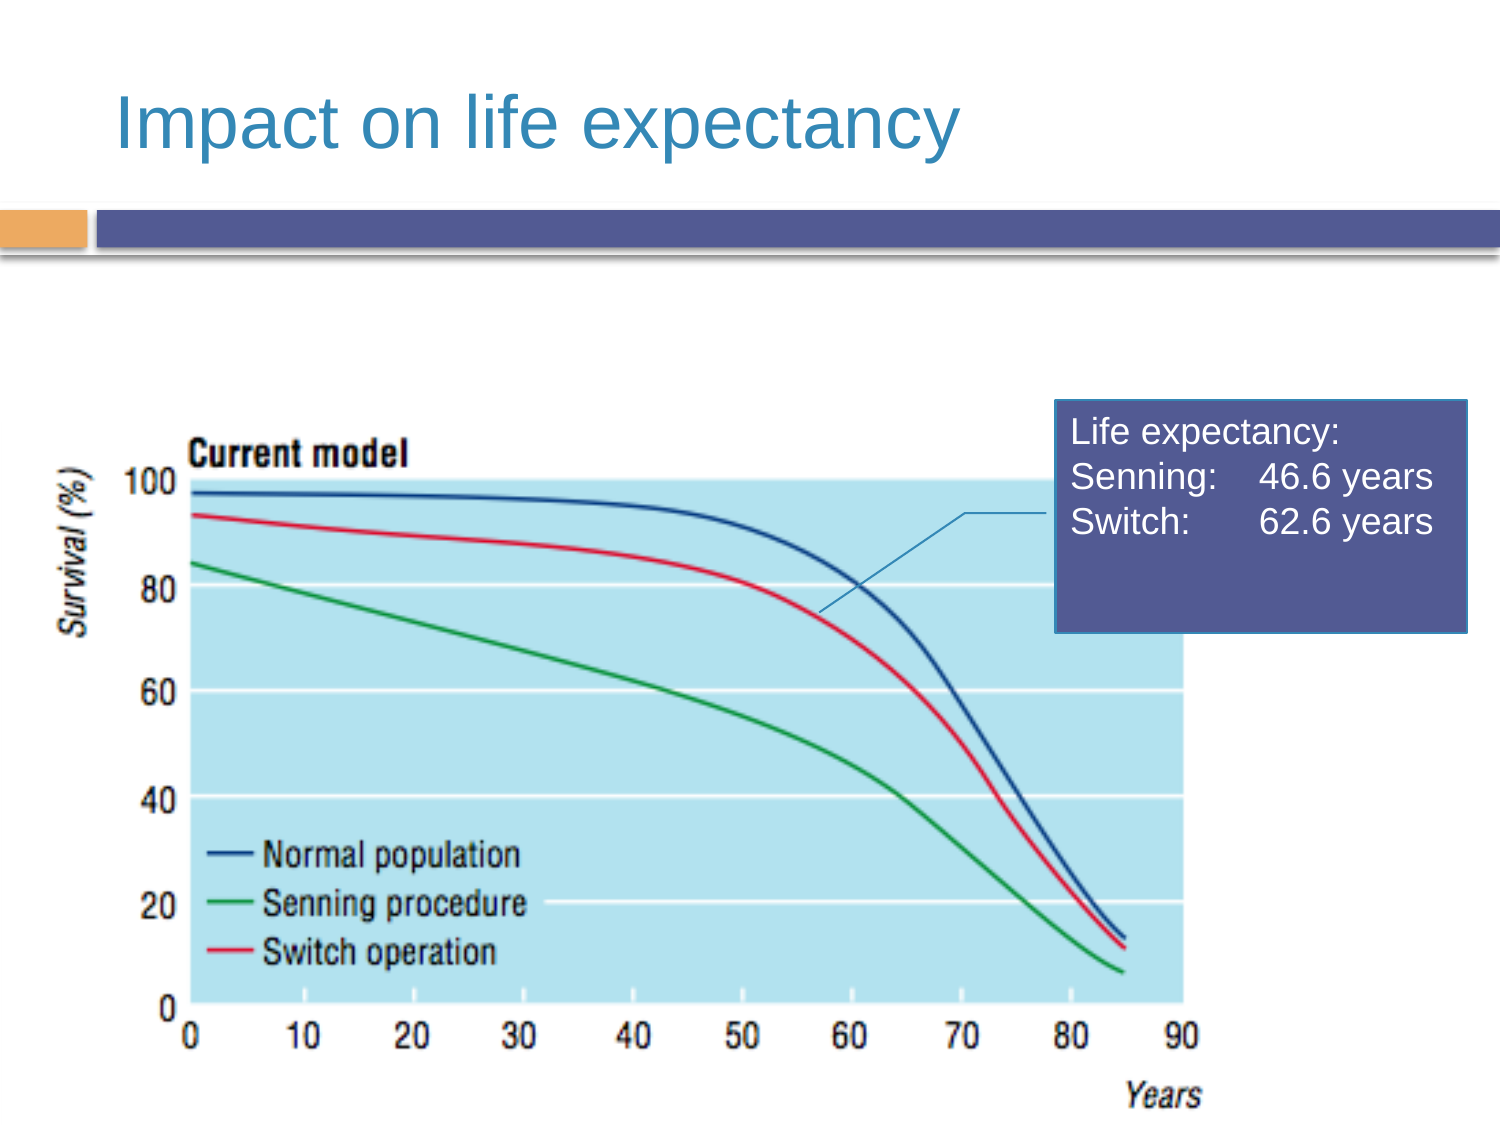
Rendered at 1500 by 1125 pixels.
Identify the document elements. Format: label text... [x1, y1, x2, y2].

picture [0, 422, 1240, 1125]
title Impact on life expectancy [99, 37, 1438, 200]
text_box Life expectancy: Senning: 46.6 years Switch: 62.6 years [1055, 399, 1467, 634]
